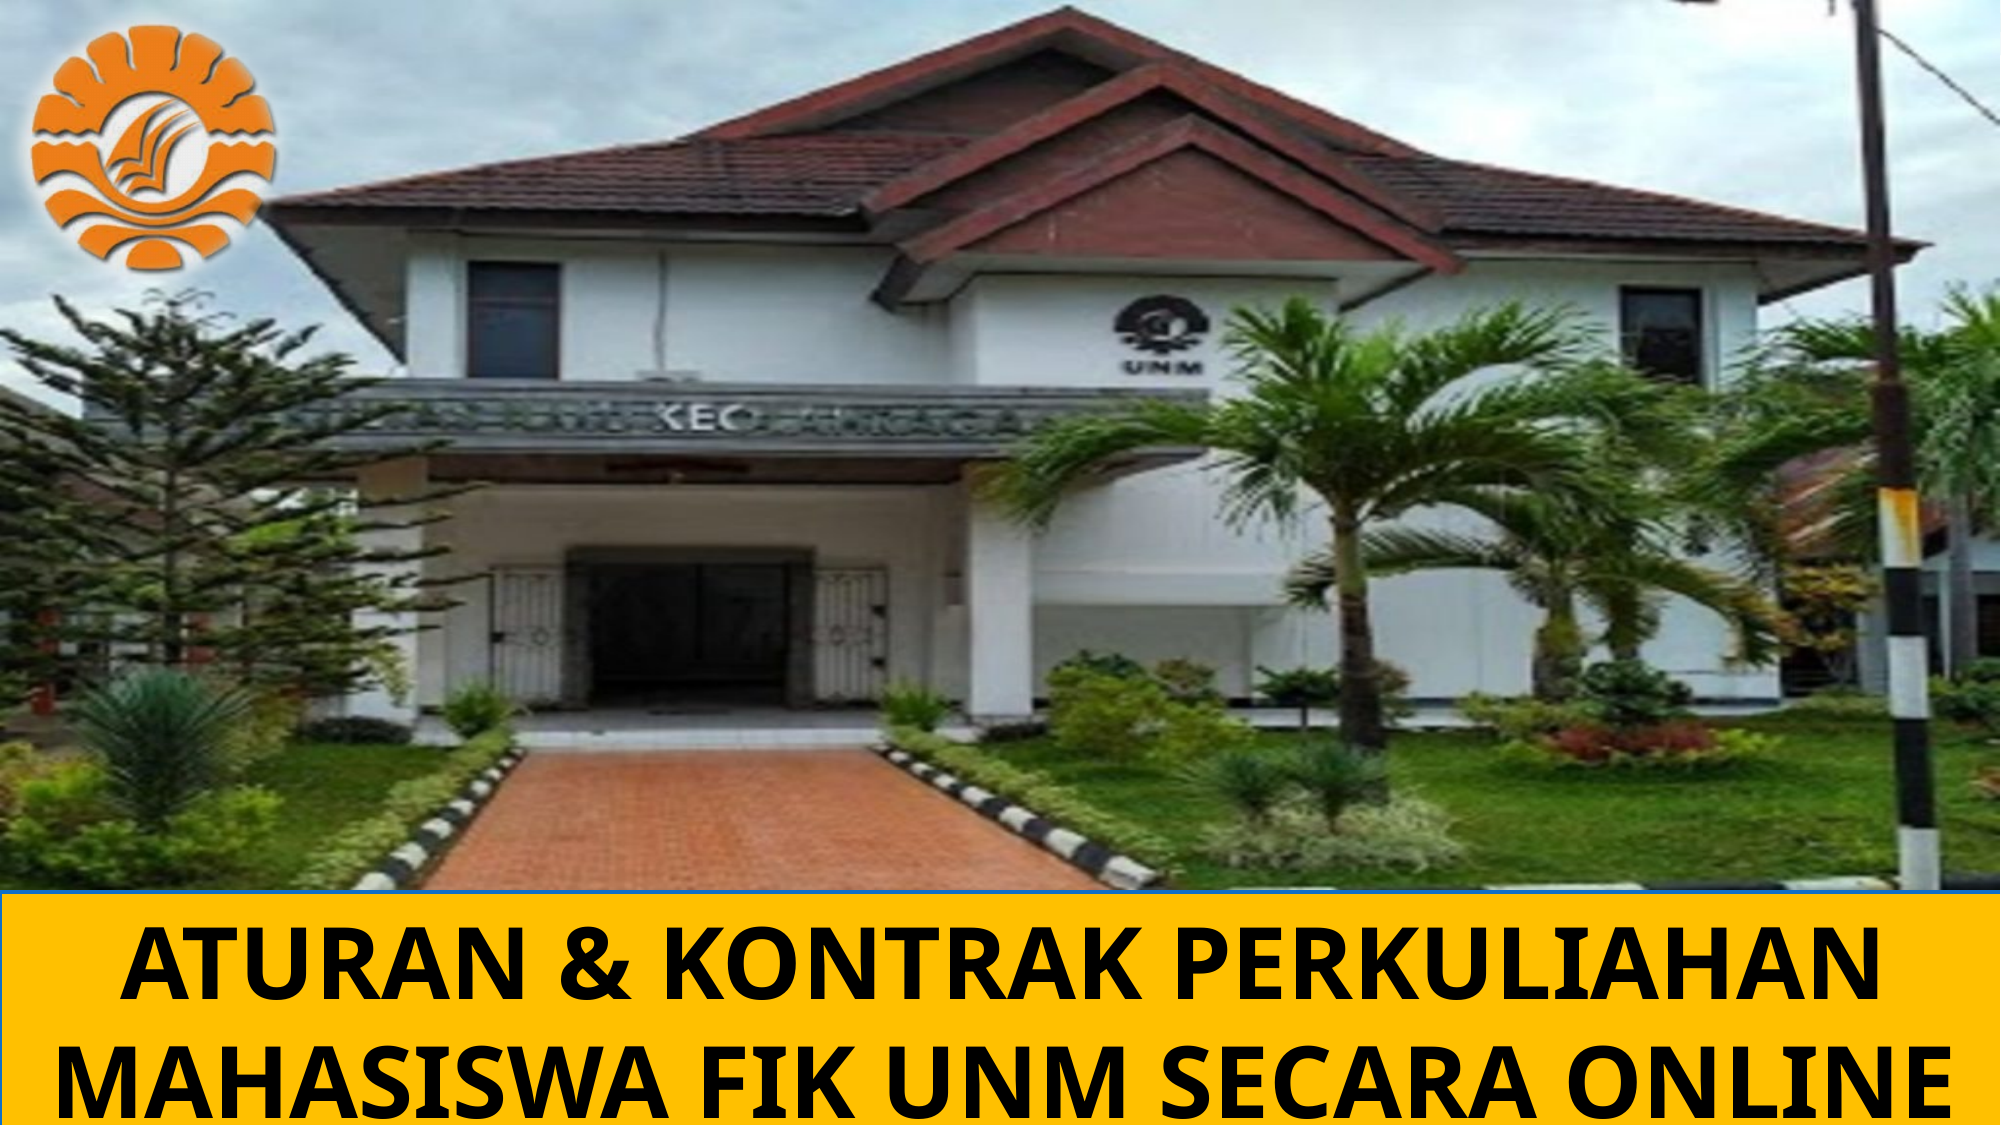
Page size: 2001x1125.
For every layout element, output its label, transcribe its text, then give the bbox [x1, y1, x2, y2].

subtitle ATURAN & KONTRAK PERKULIAHAN MAHASISWA FIK UNM SECARA ONLINE [0, 953, 2000, 1125]
picture [0, 0, 2000, 939]
